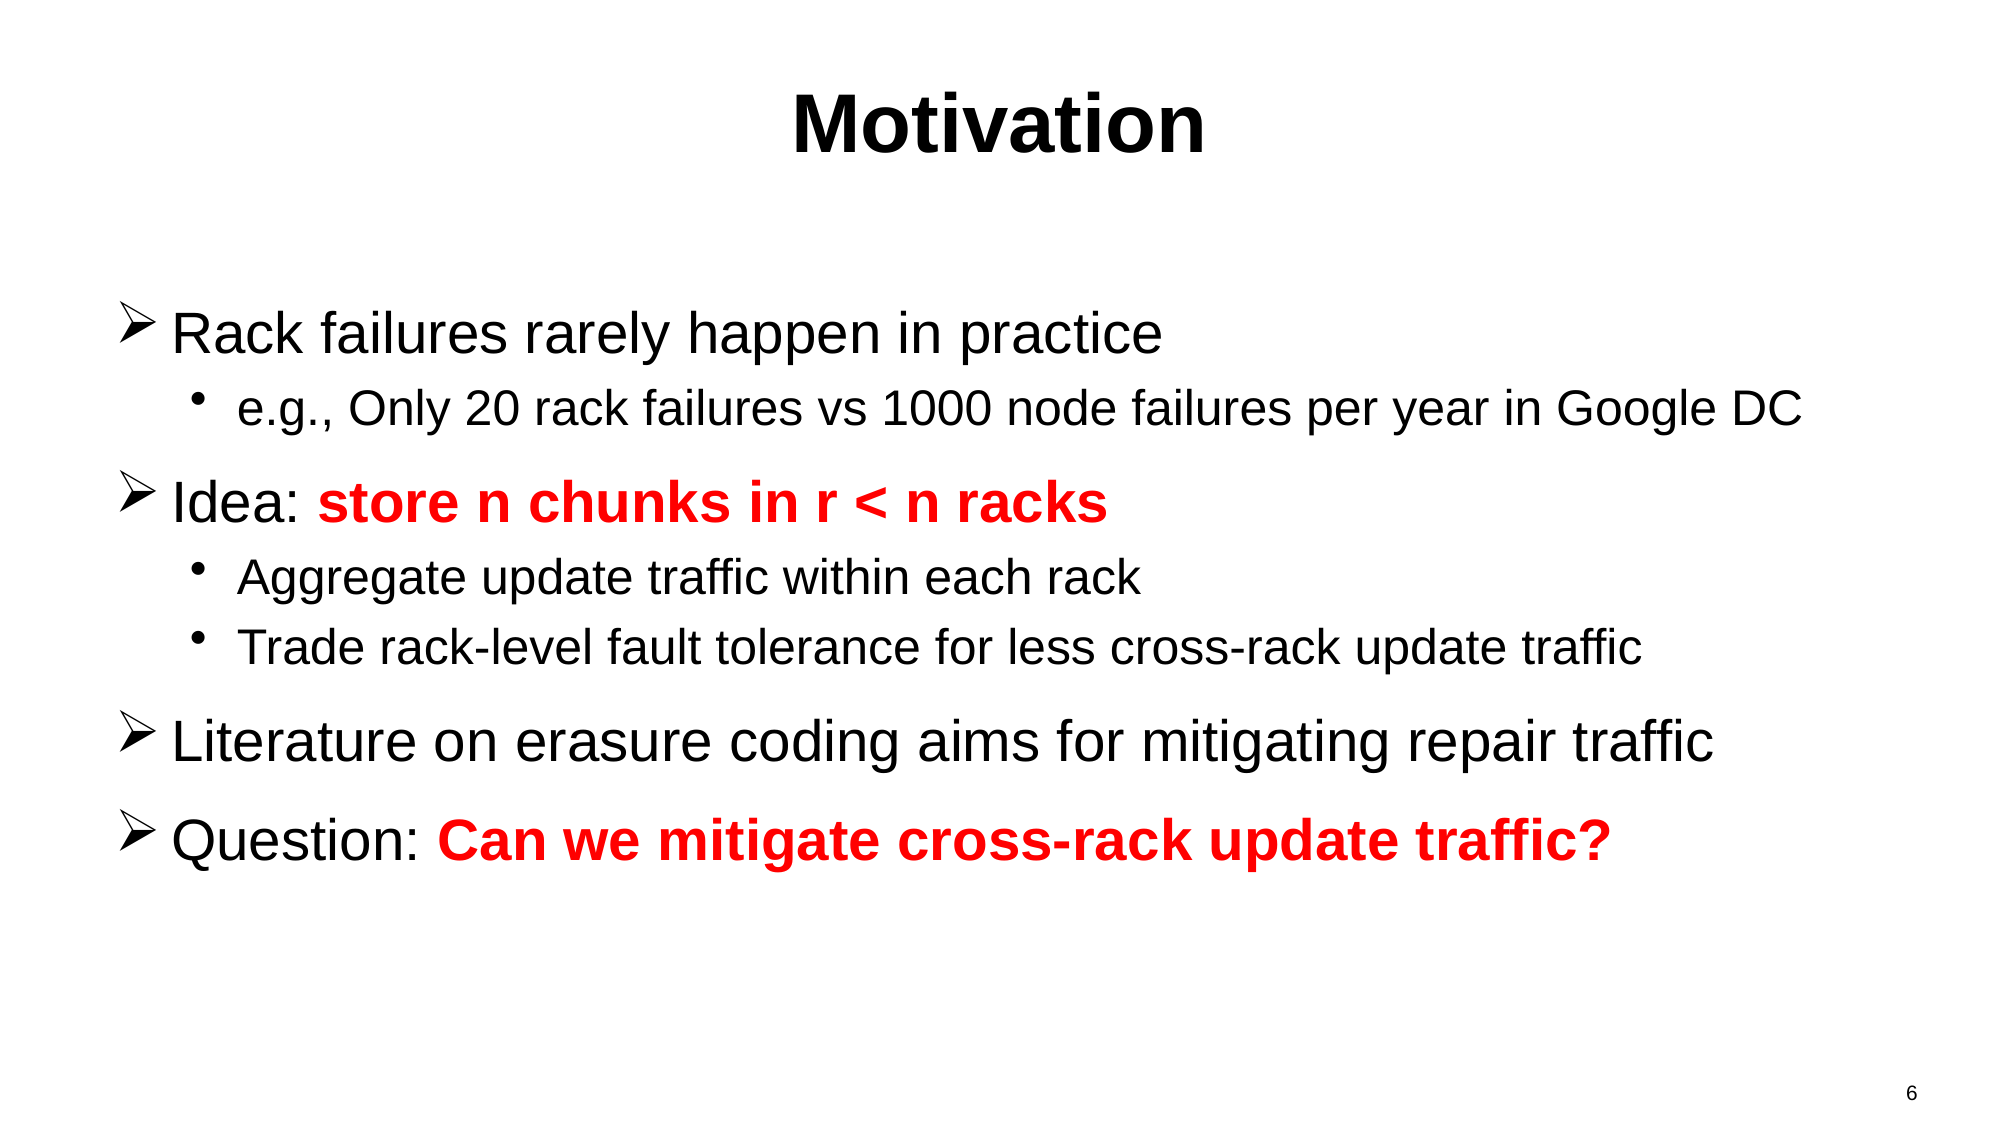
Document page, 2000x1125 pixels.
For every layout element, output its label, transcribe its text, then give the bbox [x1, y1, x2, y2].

title Motivation [99, 24, 1900, 213]
slide_number 6 [1466, 1072, 1933, 1125]
list Rack failures rarely happen in practice e.g., Only 20 rack failures vs 1000 node failures per year in Google DC Idea: store n chunks in r < n racks Aggregate update traffic within each rack Trade rack-level fault tolerance for less cross-rack update traffic Literature on erasure coding aims for mitigating repair traffic Question: Can we mitigate cross-rack update traffic? [99, 287, 1900, 1005]
